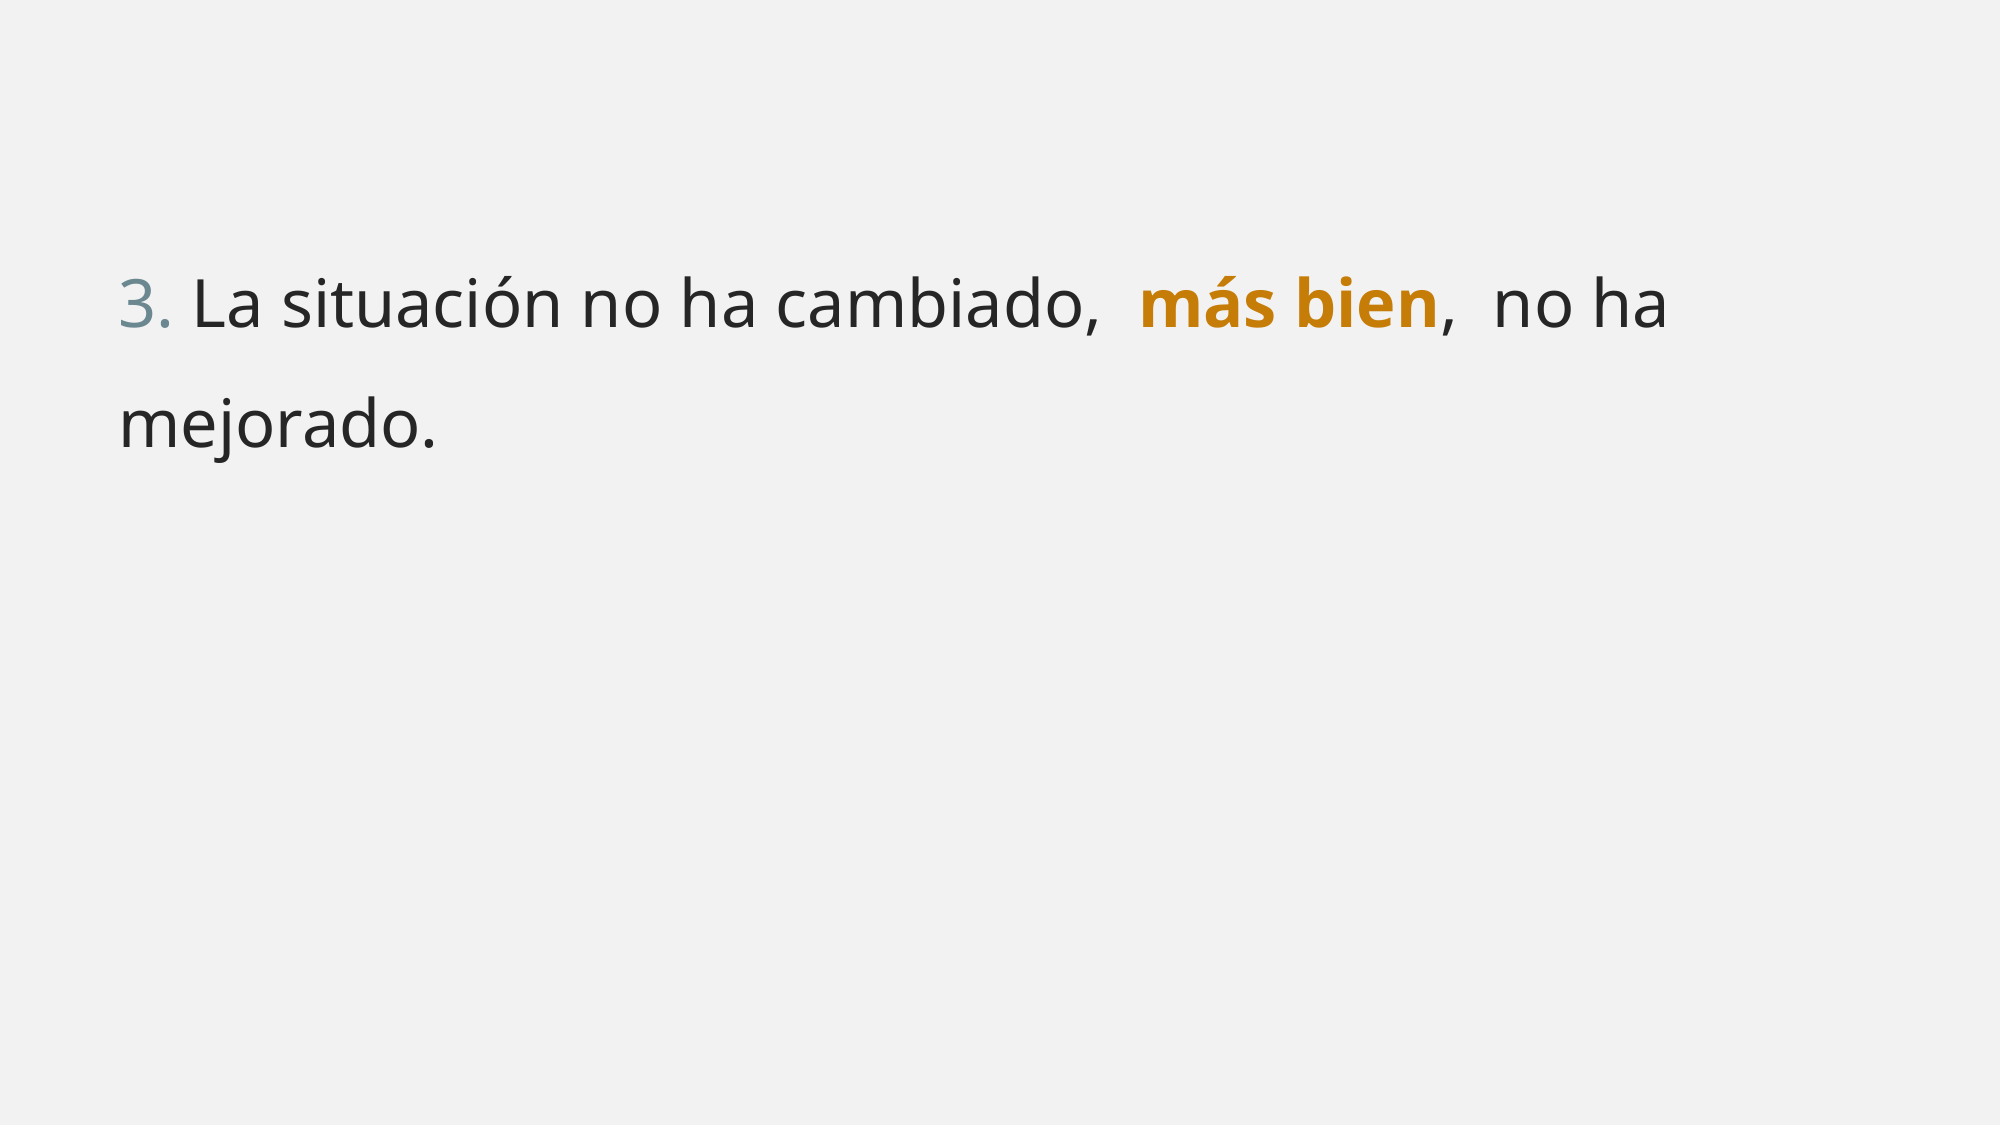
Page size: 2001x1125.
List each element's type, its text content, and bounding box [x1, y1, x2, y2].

list 3. La situación no ha cambiado, más bien, no ha mejorado. [103, 213, 1859, 708]
